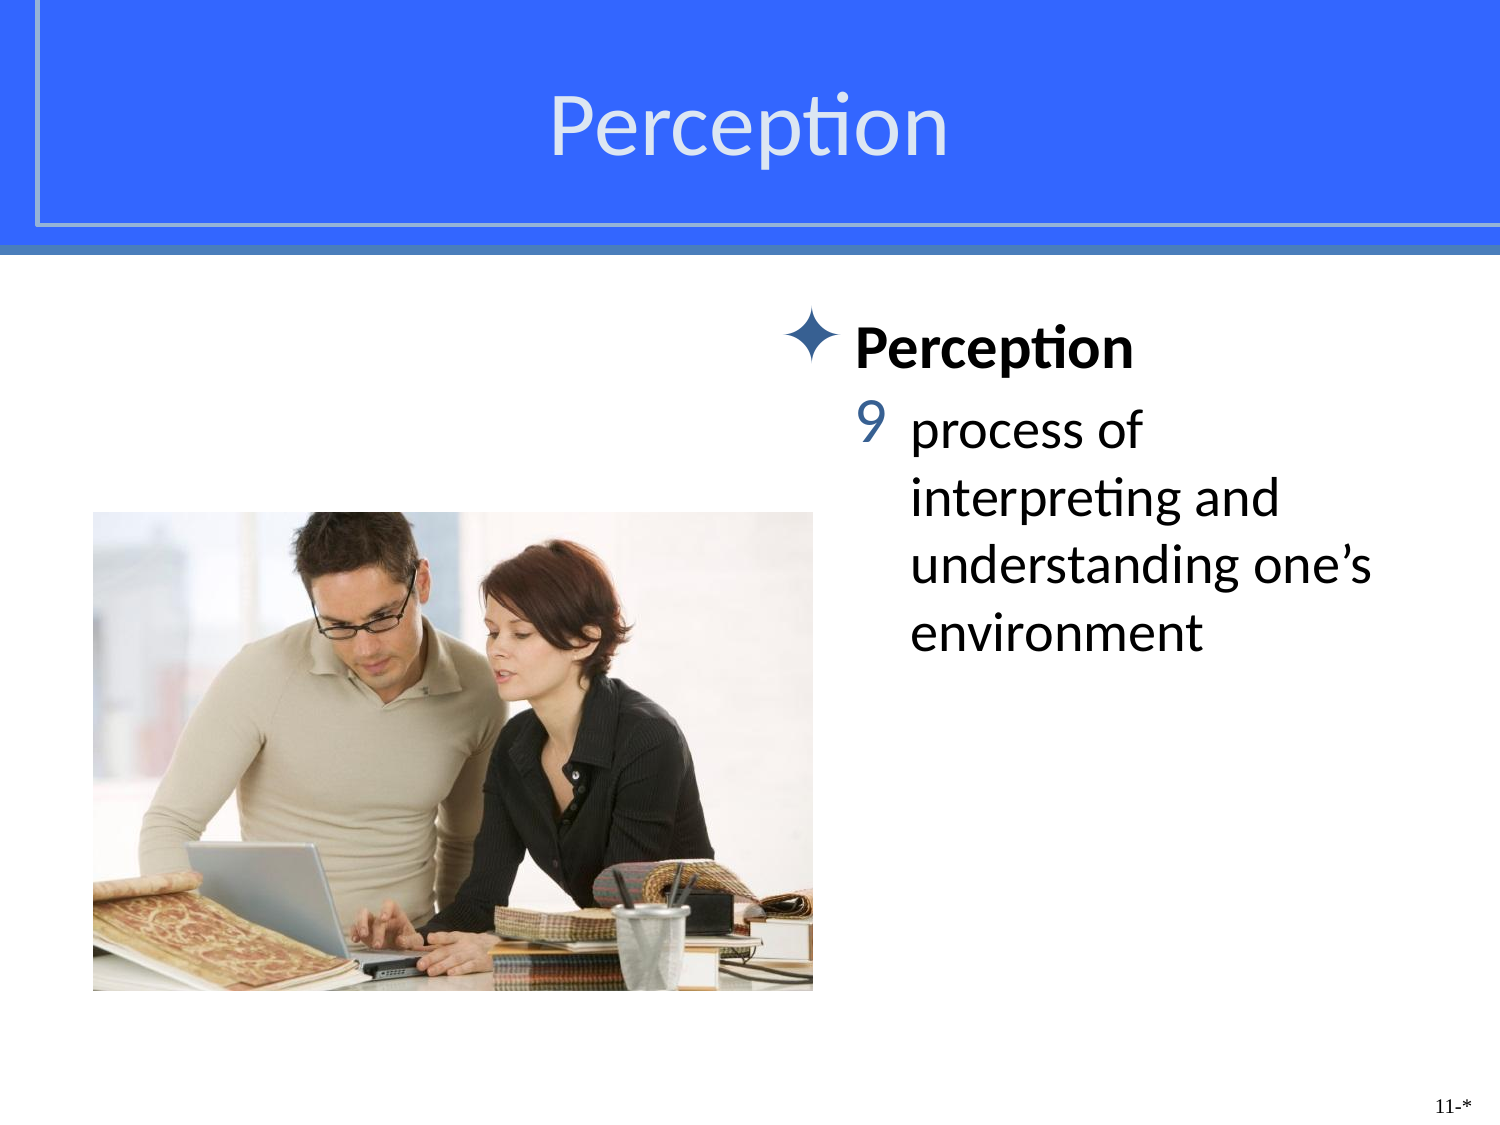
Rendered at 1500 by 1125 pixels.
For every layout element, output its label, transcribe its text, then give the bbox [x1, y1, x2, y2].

picture [93, 512, 813, 992]
list Perception process of interpreting and understanding one’s environment [764, 298, 1428, 1042]
title Perception [75, 24, 1425, 213]
